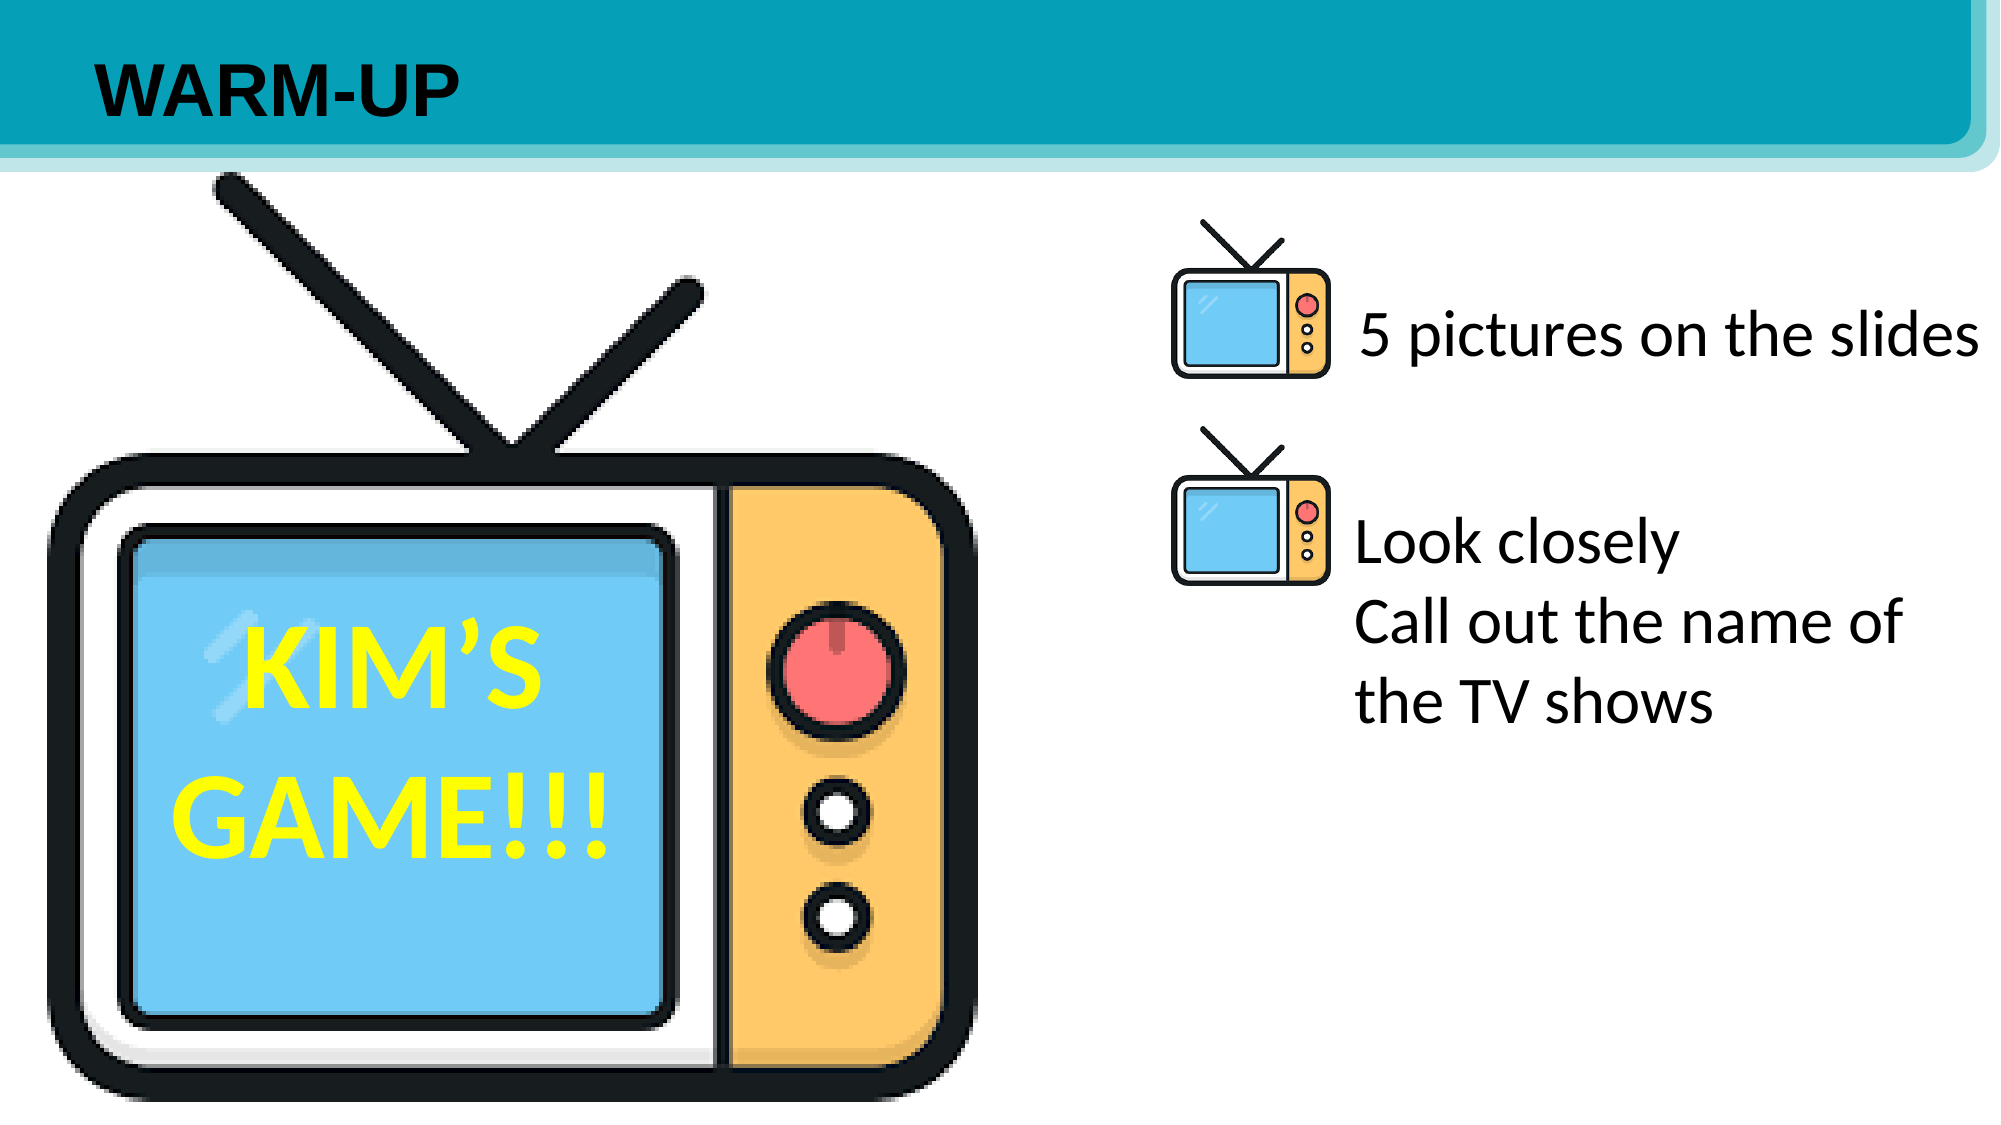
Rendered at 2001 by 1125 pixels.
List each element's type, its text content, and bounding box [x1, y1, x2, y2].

text_box Look closely Call out the name of the TV shows [1339, 489, 1971, 744]
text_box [0, 0, 2000, 173]
picture [47, 173, 978, 1102]
picture [1171, 219, 1331, 379]
picture [1171, 426, 1331, 586]
text_box 5 pictures on the slides [1343, 282, 1997, 378]
